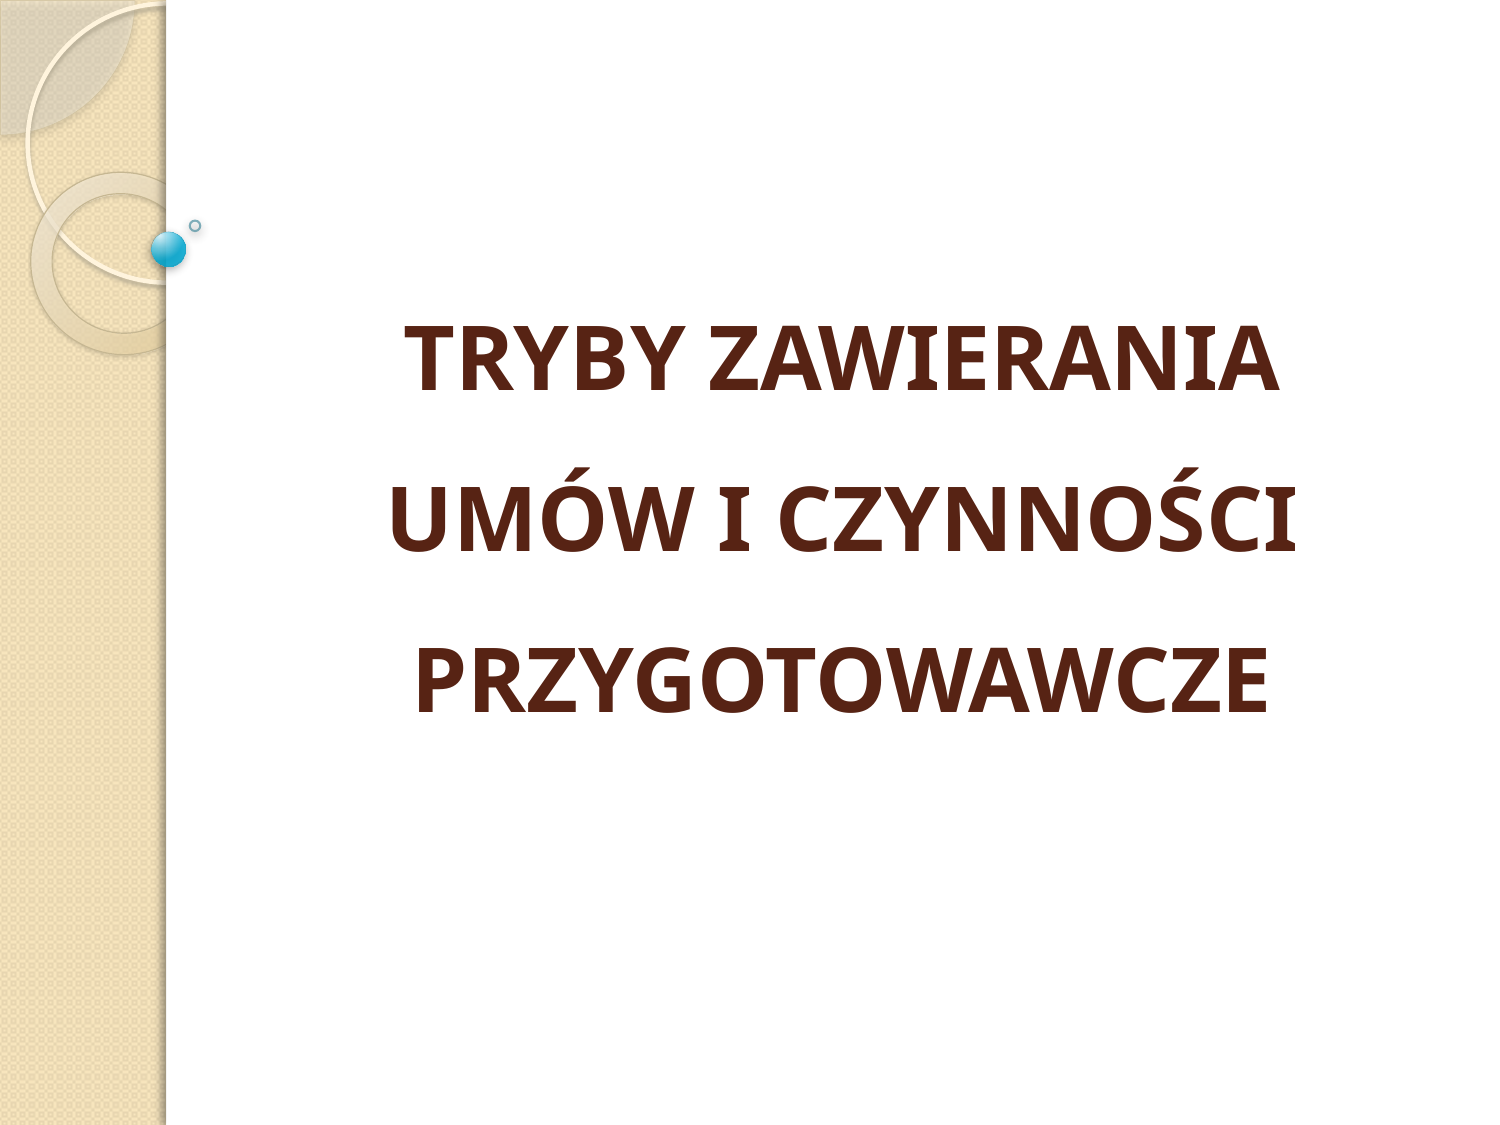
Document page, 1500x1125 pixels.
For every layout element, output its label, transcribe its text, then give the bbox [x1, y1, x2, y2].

title TRYBY ZAWIERANIA UMÓW I CZYNNOŚCI PRZYGOTOWAWCZE [234, 234, 1450, 739]
